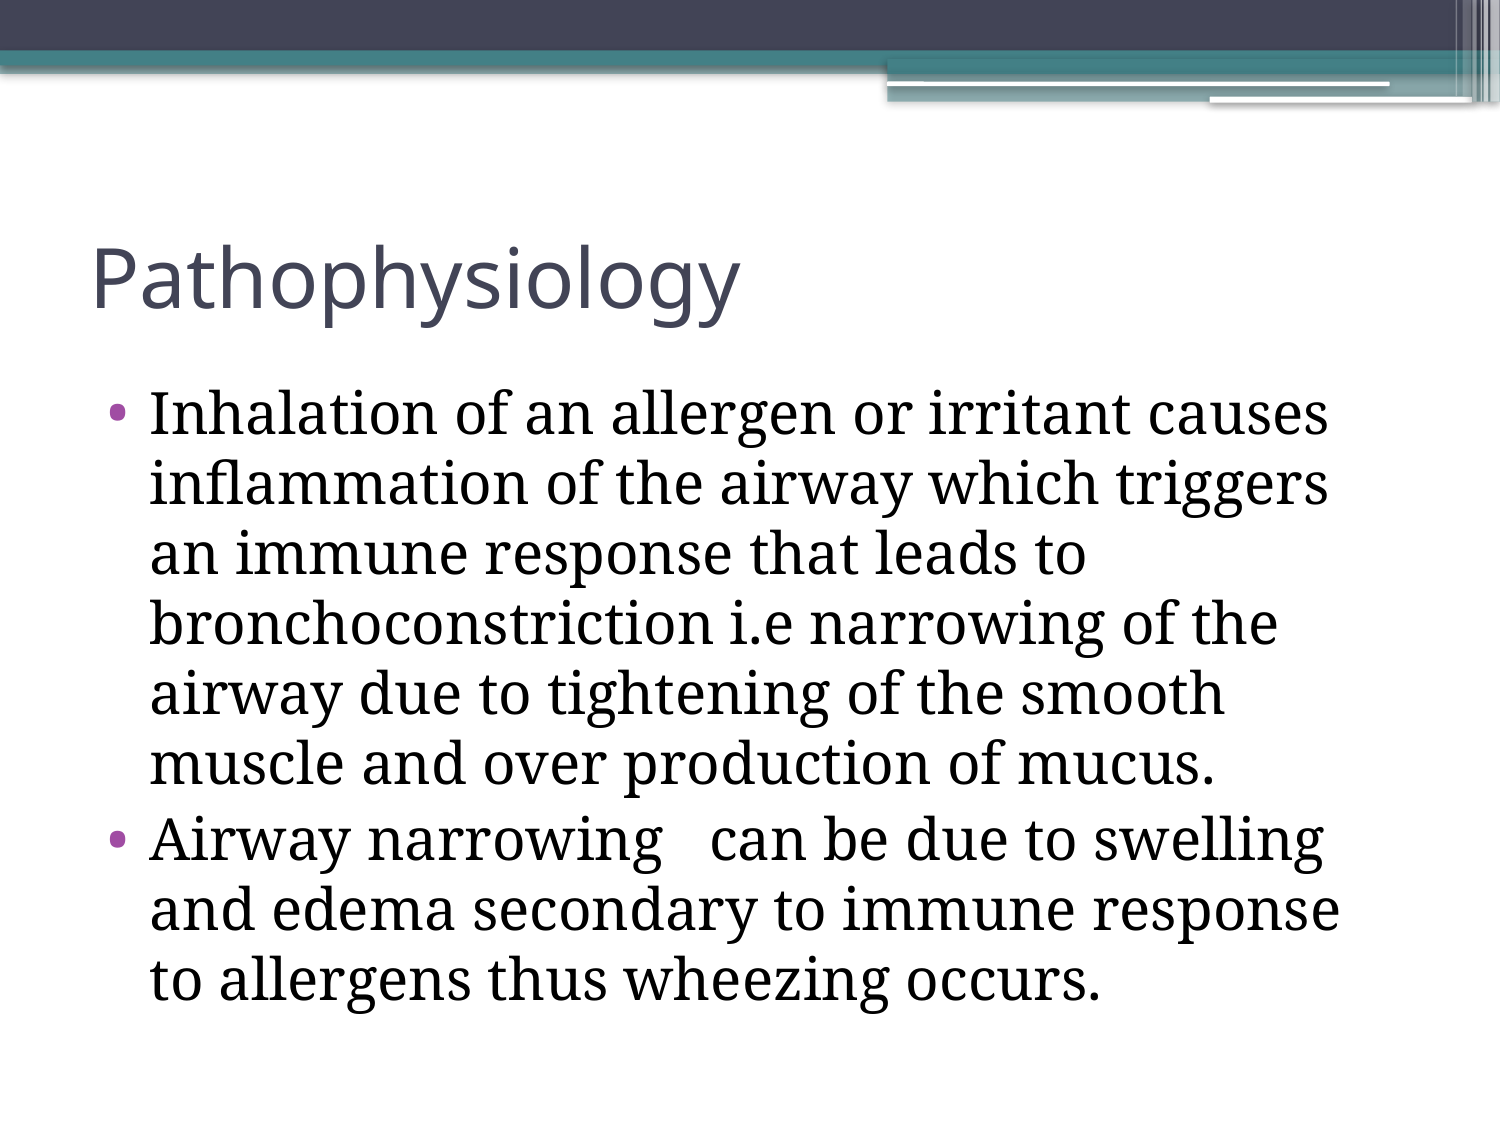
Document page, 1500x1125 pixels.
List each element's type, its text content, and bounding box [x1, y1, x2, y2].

title Pathophysiology [75, 187, 1425, 363]
list Inhalation of an allergen or irritant causes inflammation of the airway which triggers an immune response that leads to bronchoconstriction i.e narrowing of the airway due to tightening of the smooth muscle and over production of mucus. Airway narrowing can be due to swelling and edema secondary to immune response to allergens thus wheezing occurs. [75, 368, 1425, 1079]
